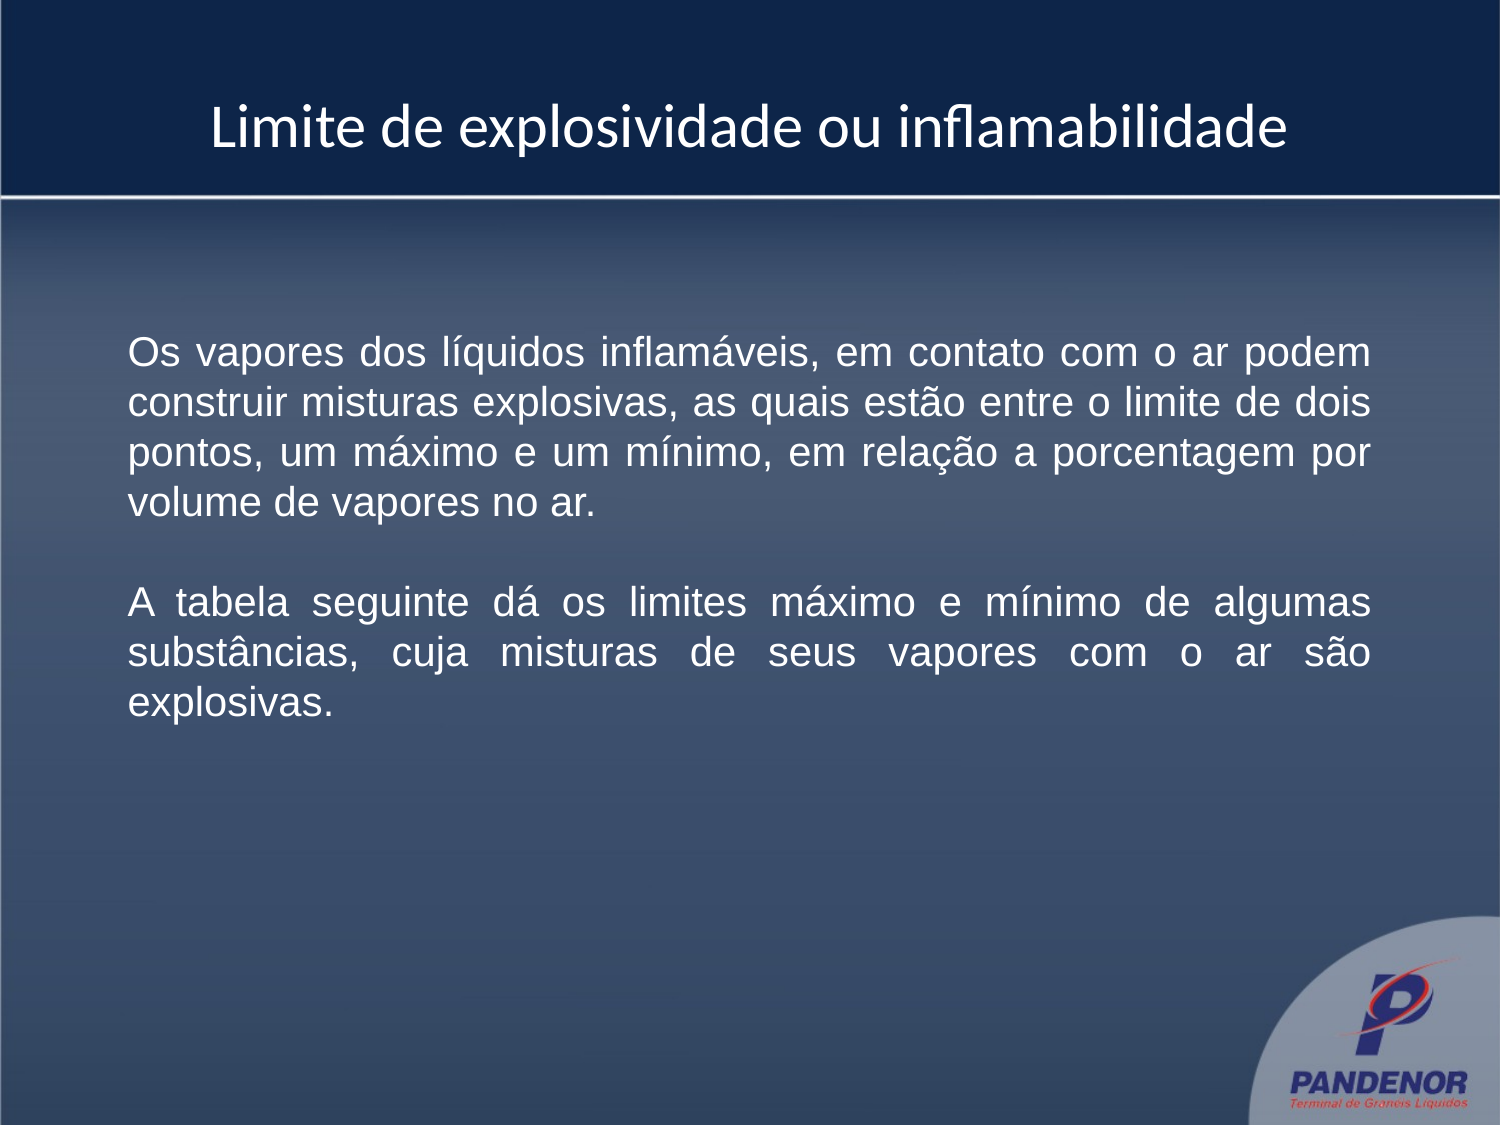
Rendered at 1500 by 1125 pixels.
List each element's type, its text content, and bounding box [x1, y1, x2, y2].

title Limite de explosividade ou inflamabilidade [74, 44, 1426, 200]
picture [0, 0, 1500, 1125]
text_box Os vapores dos líquidos inflamáveis, em contato com o ar podem construir misturas explosivas, as quais estão entre o limite de dois pontos, um máximo e um mínimo, em relação a porcentagem por volume de vapores no ar. A tabela seguinte dá os limites máximo e mínimo de algumas substâncias, cuja misturas de seus vapores com o ar são explosivas. [112, 198, 1388, 851]
